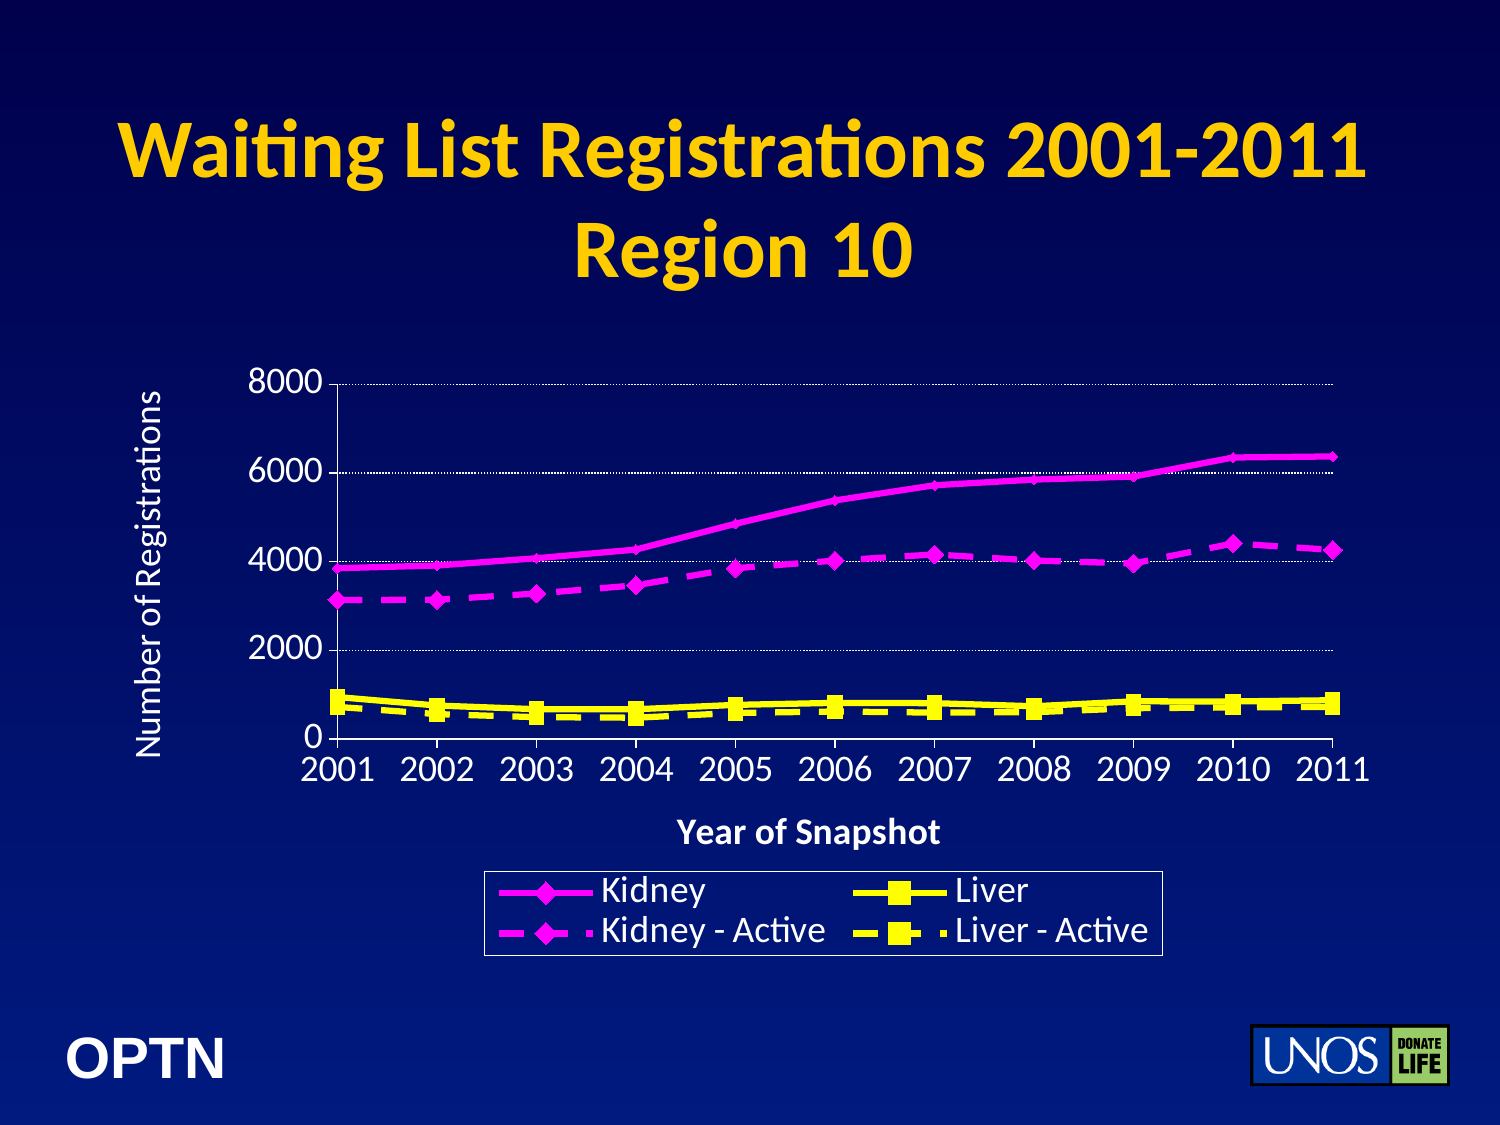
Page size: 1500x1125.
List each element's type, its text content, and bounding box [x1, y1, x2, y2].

chart [112, 349, 1388, 1026]
picture [1250, 1024, 1450, 1086]
title Waiting List Registrations 2001-2011 Region 10 [74, 99, 1413, 288]
